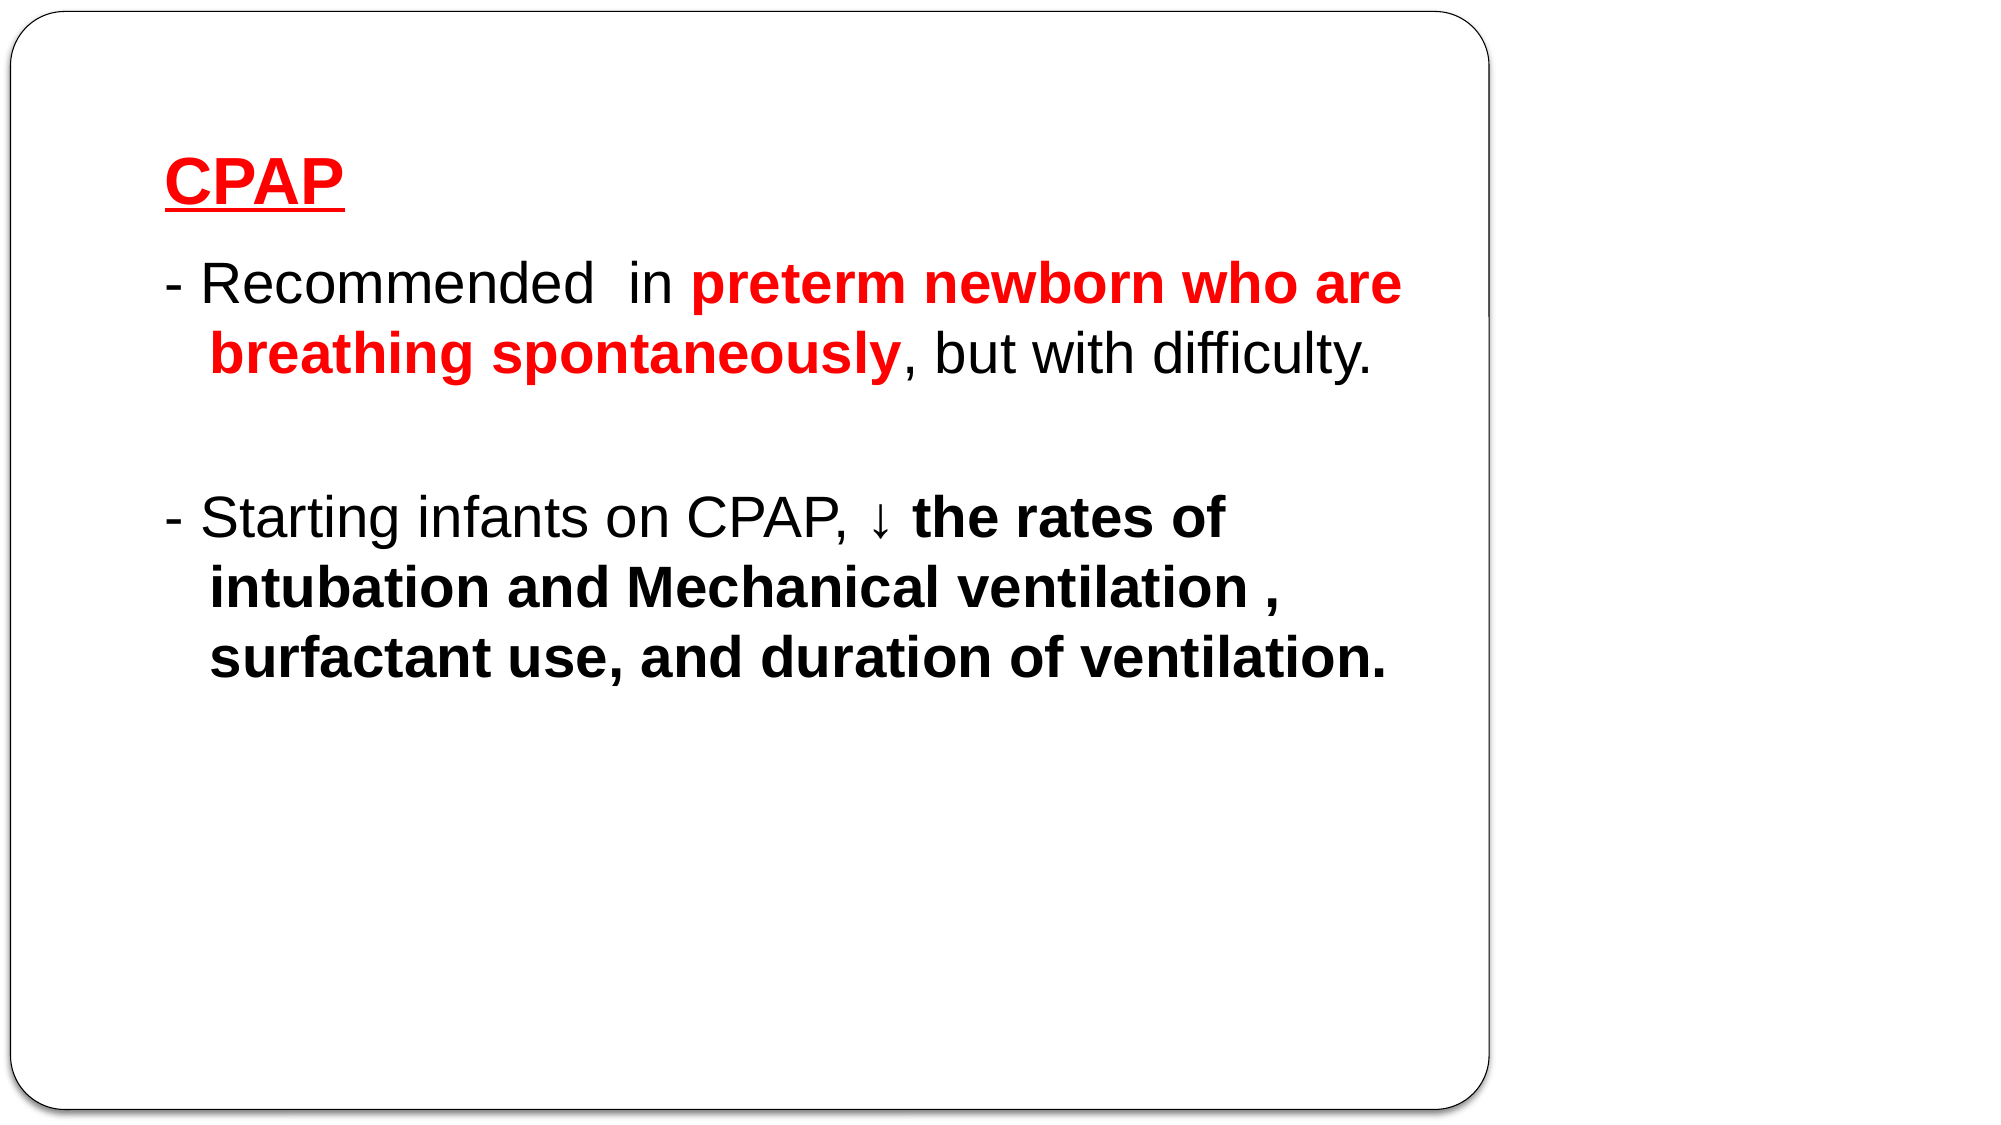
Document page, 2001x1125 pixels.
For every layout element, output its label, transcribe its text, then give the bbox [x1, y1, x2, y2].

title CPAP [150, 45, 1425, 233]
list - Recommended in preterm newborn who are breathing spontaneously, but with difficulty. - Starting infants on CPAP, ↓ the rates of intubation and Mechanical ventilation , surfactant use, and duration of ventilation. [150, 237, 1425, 988]
